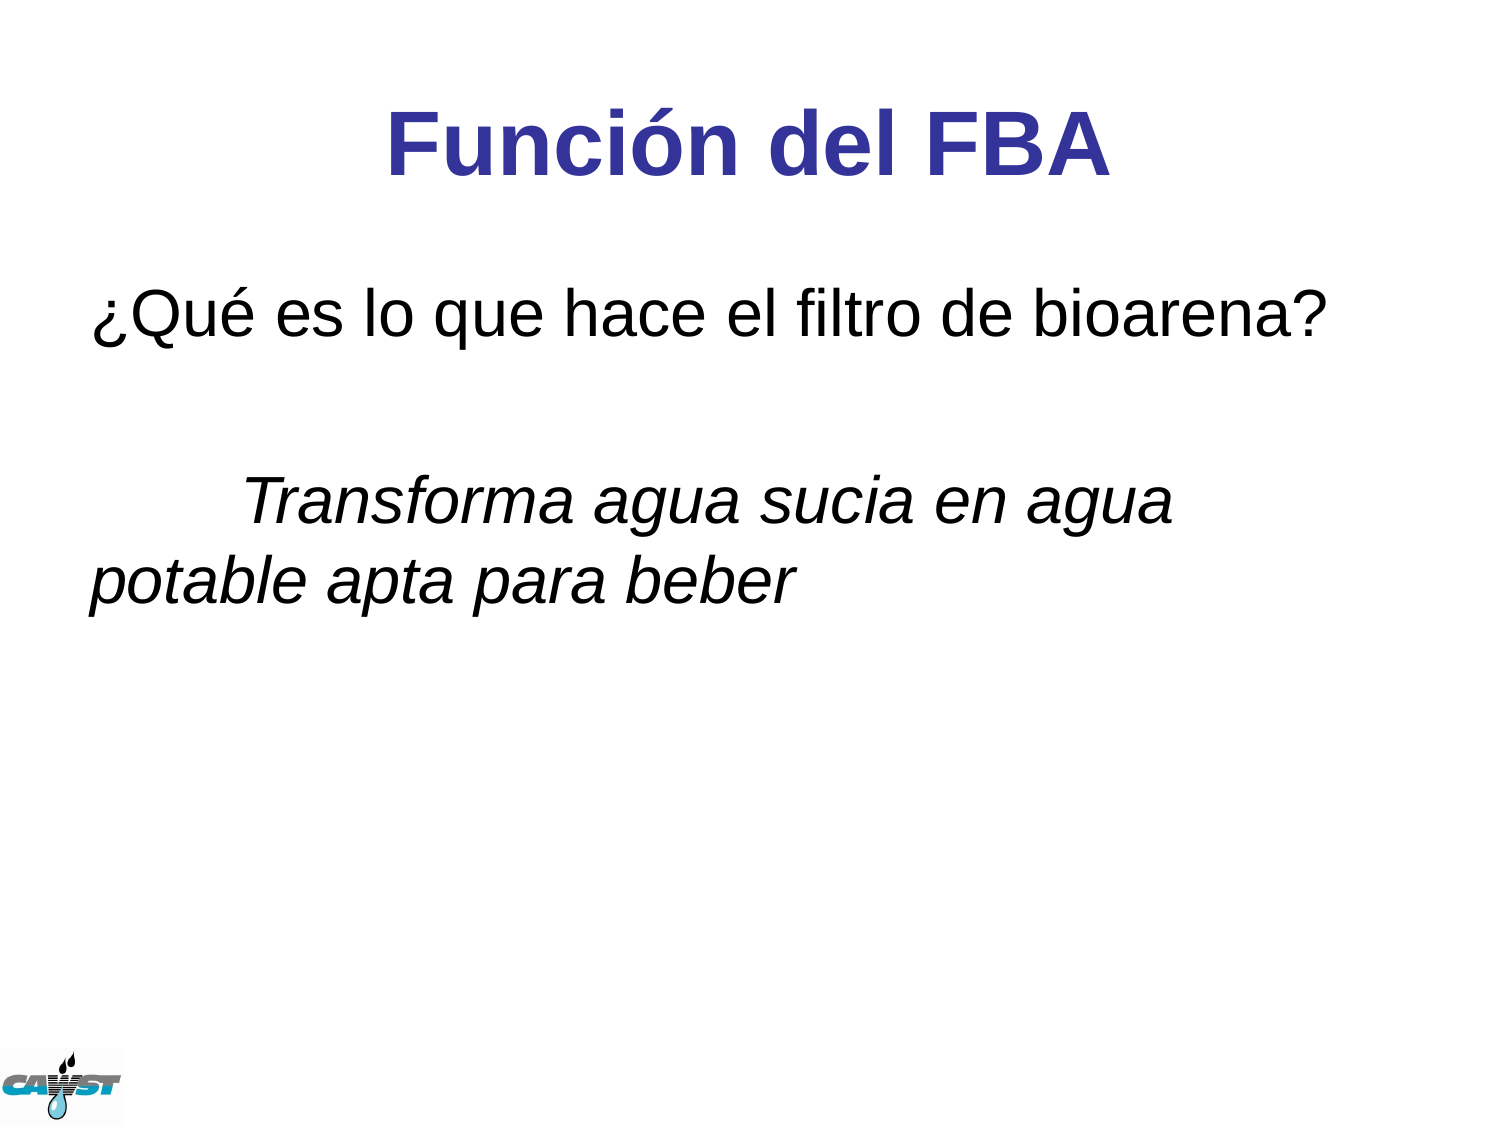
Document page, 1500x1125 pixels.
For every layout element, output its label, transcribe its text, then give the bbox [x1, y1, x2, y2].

picture [0, 1048, 123, 1125]
list ¿Qué es lo que hace el filtro de bioarena? Transforma agua sucia en agua potable apta para beber [75, 262, 1425, 1005]
title Función del FBA [75, 45, 1425, 233]
